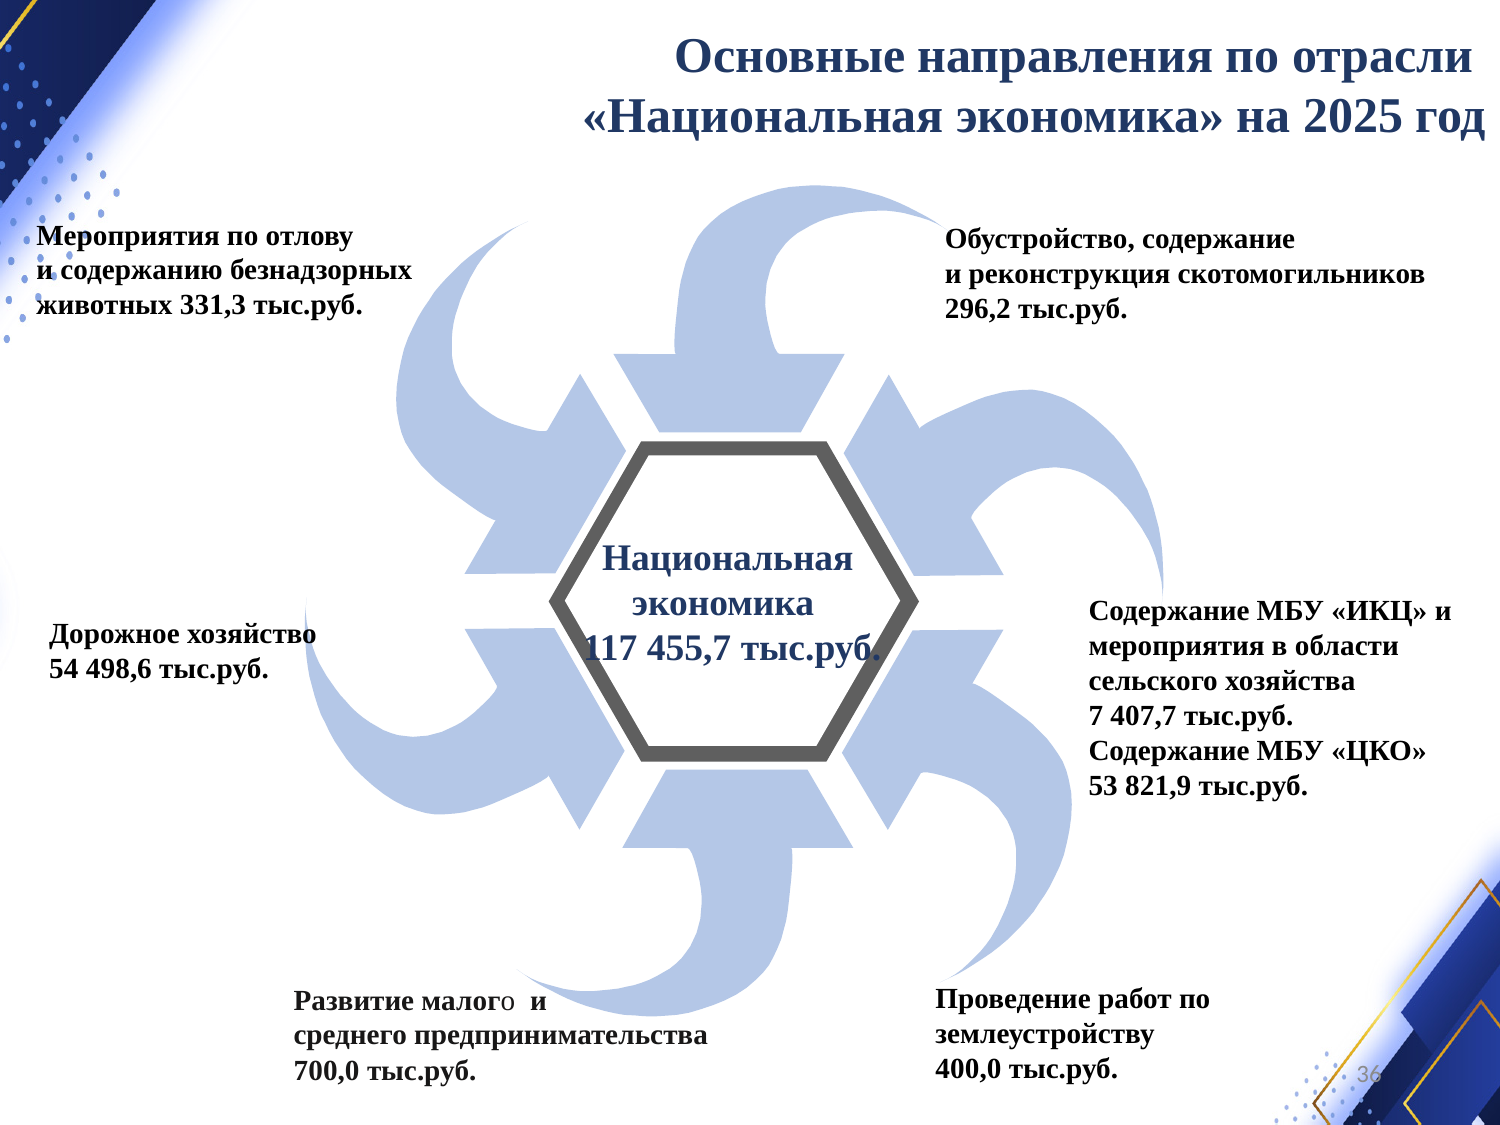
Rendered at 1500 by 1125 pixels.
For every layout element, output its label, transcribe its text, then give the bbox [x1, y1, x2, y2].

text_box Мероприятия по отлову и содержанию безнадзорных животных 331,3 тыс.руб. [21, 208, 435, 328]
text_box [841, 629, 1072, 972]
text_box [613, 185, 951, 433]
text_box Обустройство, содержание и реконструкция скотомогильников 296,2 тыс.руб. [929, 211, 1441, 332]
picture [0, 0, 1500, 1125]
text_box [548, 441, 920, 762]
text_box [843, 374, 1164, 583]
text_box Развитие малого и среднего предпринимательства 700,0 тыс.руб. [278, 973, 731, 1094]
text_box [332, 628, 625, 830]
text_box [396, 221, 627, 574]
text_box Основные направления по отрасли «Национальная экономика» на 2025 год [548, 14, 1500, 150]
slide_number 36 [1059, 1042, 1397, 1103]
text_box Дорожное хозяйство 54 498,6 тыс.руб. [34, 606, 333, 737]
text_box Содержание МБУ «ИКЦ» и мероприятия в области сельского хозяйства 7 407,7 тыс.руб. Содержание МБУ «ЦКО» 53 821,9 тыс.руб. [1073, 583, 1474, 854]
text_box [622, 769, 854, 998]
text_box Национальная экономика 117 455,7 тыс.руб. [564, 455, 901, 746]
text_box [444, 238, 489, 273]
text_box Проведение работ по землеустройству 400,0 тыс.руб. [920, 972, 1233, 1092]
